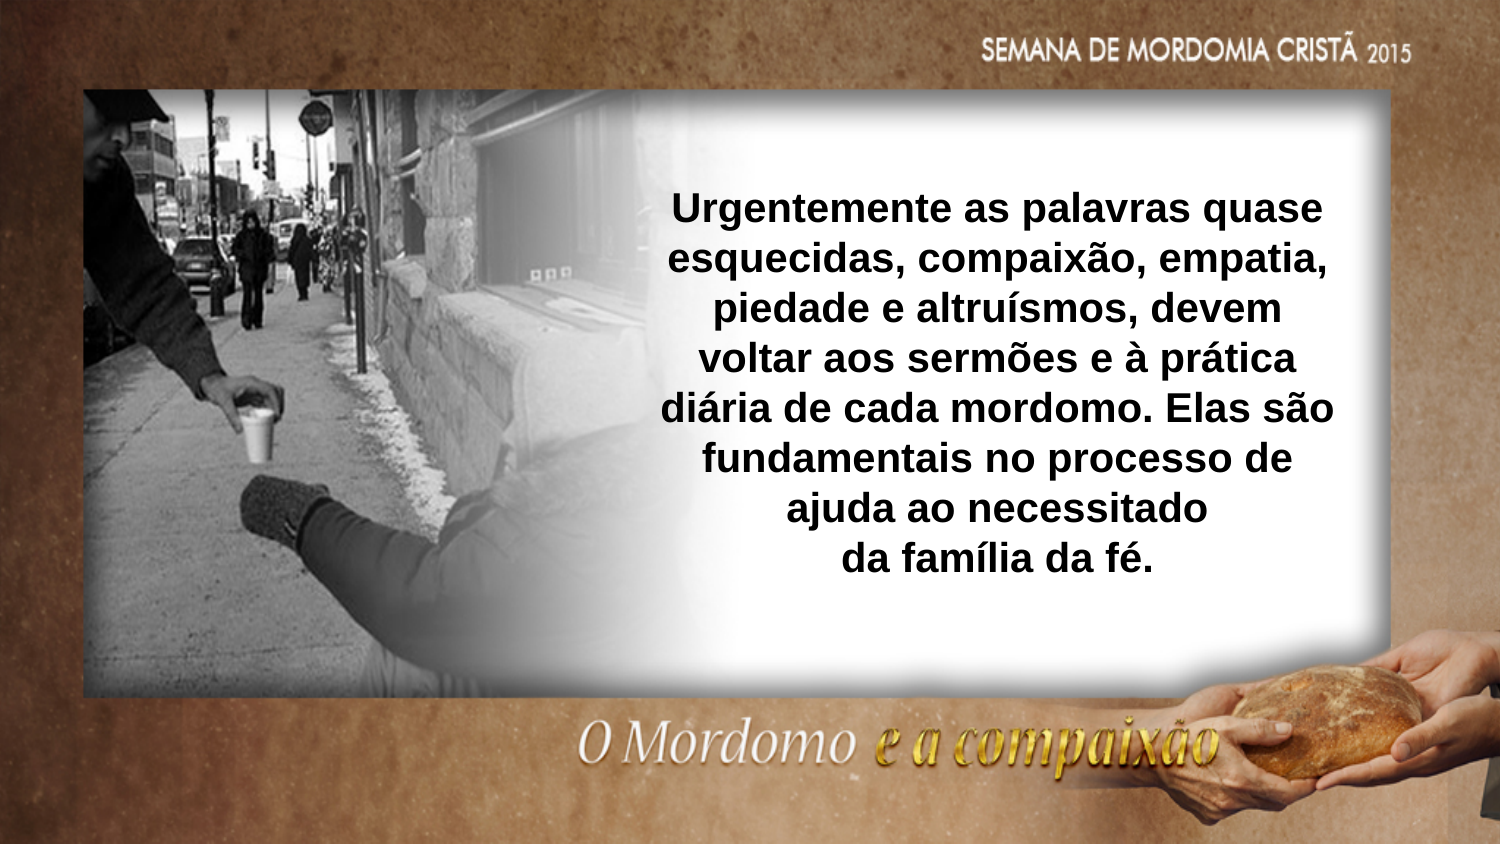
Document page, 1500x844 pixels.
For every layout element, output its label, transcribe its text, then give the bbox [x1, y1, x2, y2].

picture [0, 0, 1500, 844]
text_box Urgentemente as palavras quase esquecidas, compaixão, empatia, piedade e altruísmos, devem voltar aos sermões e à prática diária de cada mordomo. Elas são fundamentais no processo de ajuda ao necessitado da família da fé. [637, 173, 1358, 589]
